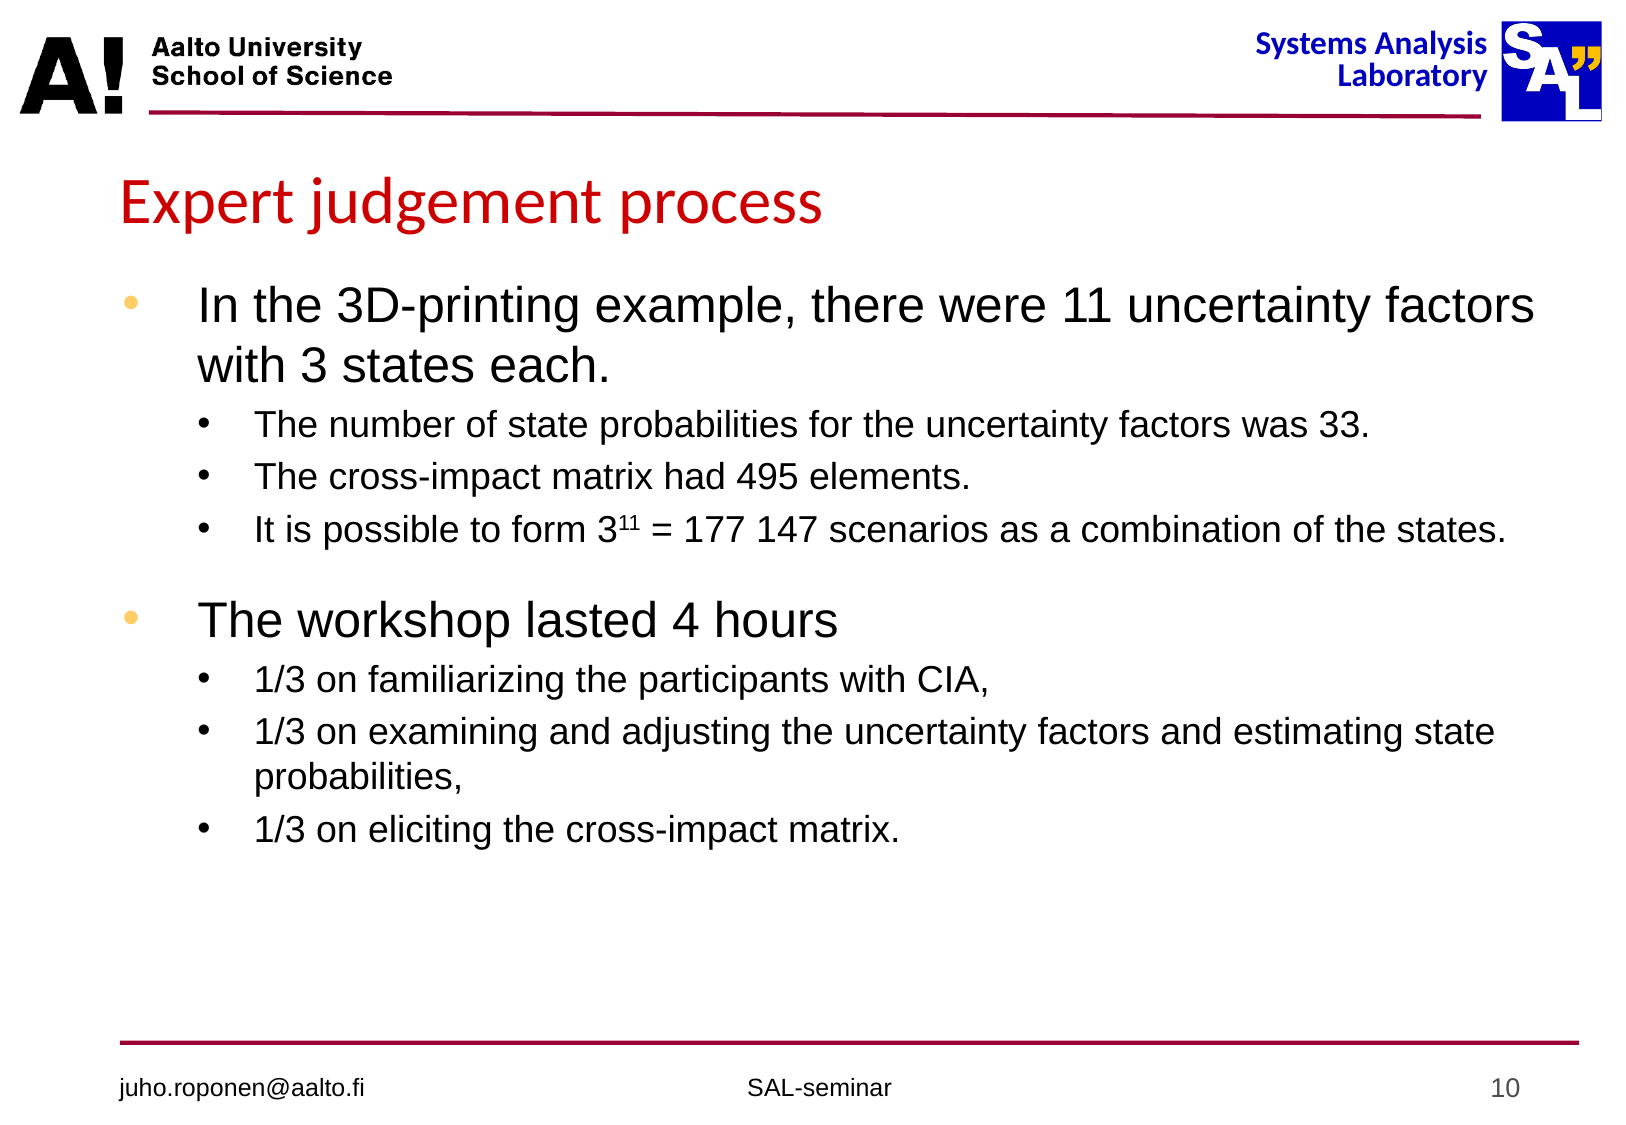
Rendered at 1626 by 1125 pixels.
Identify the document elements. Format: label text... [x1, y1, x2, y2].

title Expert judgement process [104, 137, 1583, 245]
picture [0, 0, 469, 191]
list In the 3D-printing example, there were 11 uncertainty factors with 3 states each. The number of state probabilities for the uncertainty factors was 33. The cross-impact matrix had 495 elements. It is possible to form 311 = 177 147 scenarios as a combination of the states. The workshop lasted 4 hours 1/3 on familiarizing the participants with CIA, 1/3 on examining and adjusting the uncertainty factors and estimating state probabilities, 1/3 on eliciting the cross-impact matrix. [107, 264, 1584, 1040]
picture [1503, 23, 1601, 120]
